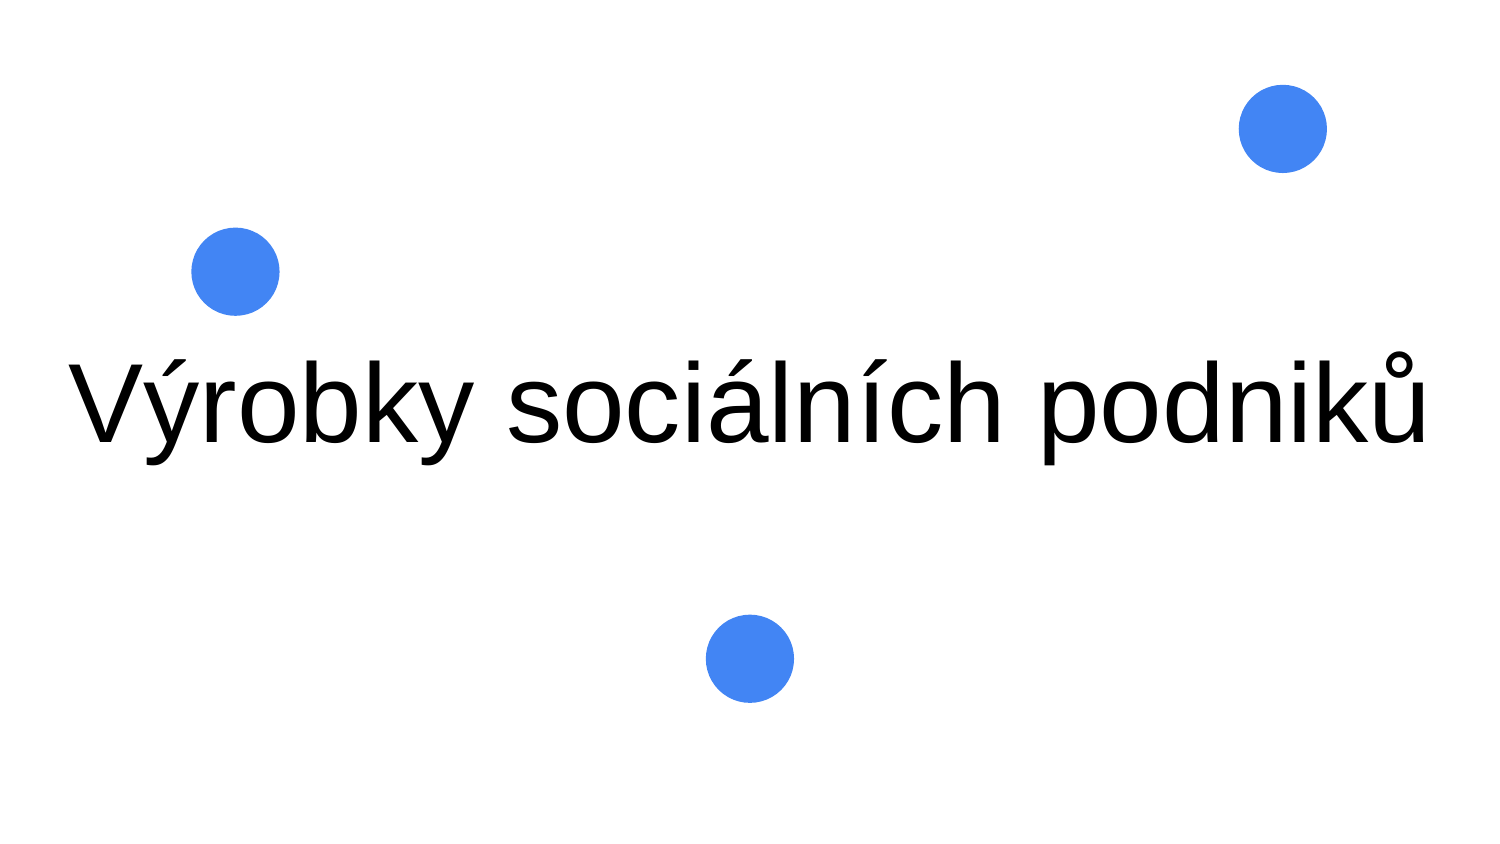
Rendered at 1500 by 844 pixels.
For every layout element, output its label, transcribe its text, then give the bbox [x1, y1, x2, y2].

title Výrobky sociálních podniků [51, 315, 1449, 459]
text_box [192, 228, 279, 316]
text_box [706, 615, 794, 703]
text_box [1239, 85, 1327, 173]
